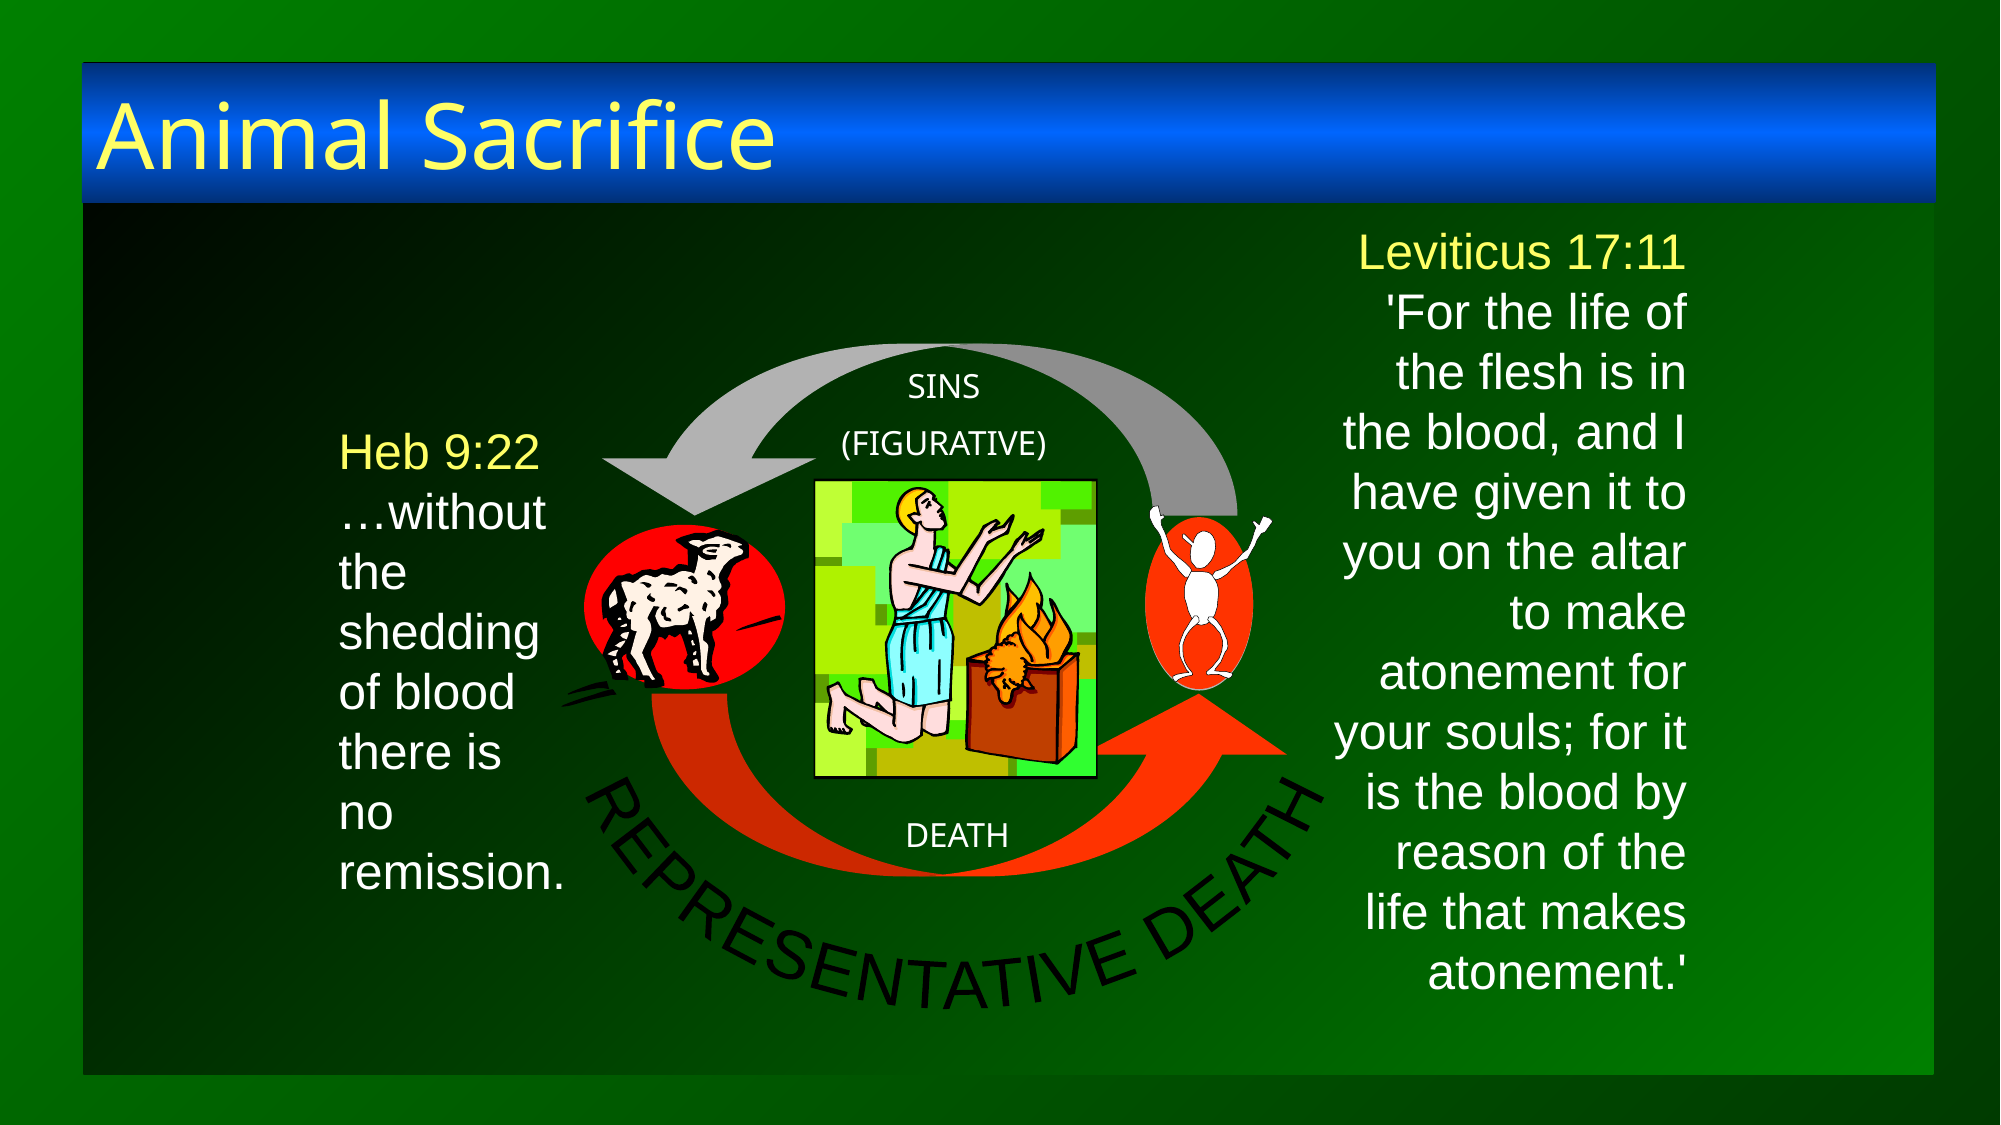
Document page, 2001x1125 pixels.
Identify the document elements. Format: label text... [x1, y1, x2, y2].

text_box [656, 524, 713, 528]
title Animal Sacrifice [81, 63, 1936, 204]
text_box Leviticus 17:11 'For the life of the flesh is in the blood, and I have given it to you on the altar to make atonement for your souls; for it is the blood by reason of the life that makes atonement.' [1316, 212, 1702, 1008]
text_box [601, 371, 794, 516]
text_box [561, 529, 782, 707]
text_box Heb 9:22 …without the shedding of blood there is no remission. [323, 411, 585, 907]
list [813, 478, 1098, 780]
text_box SINS (FIGURATIVE) [766, 357, 1122, 469]
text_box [651, 693, 1302, 877]
text_box [806, 343, 1083, 357]
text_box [1144, 504, 1262, 690]
